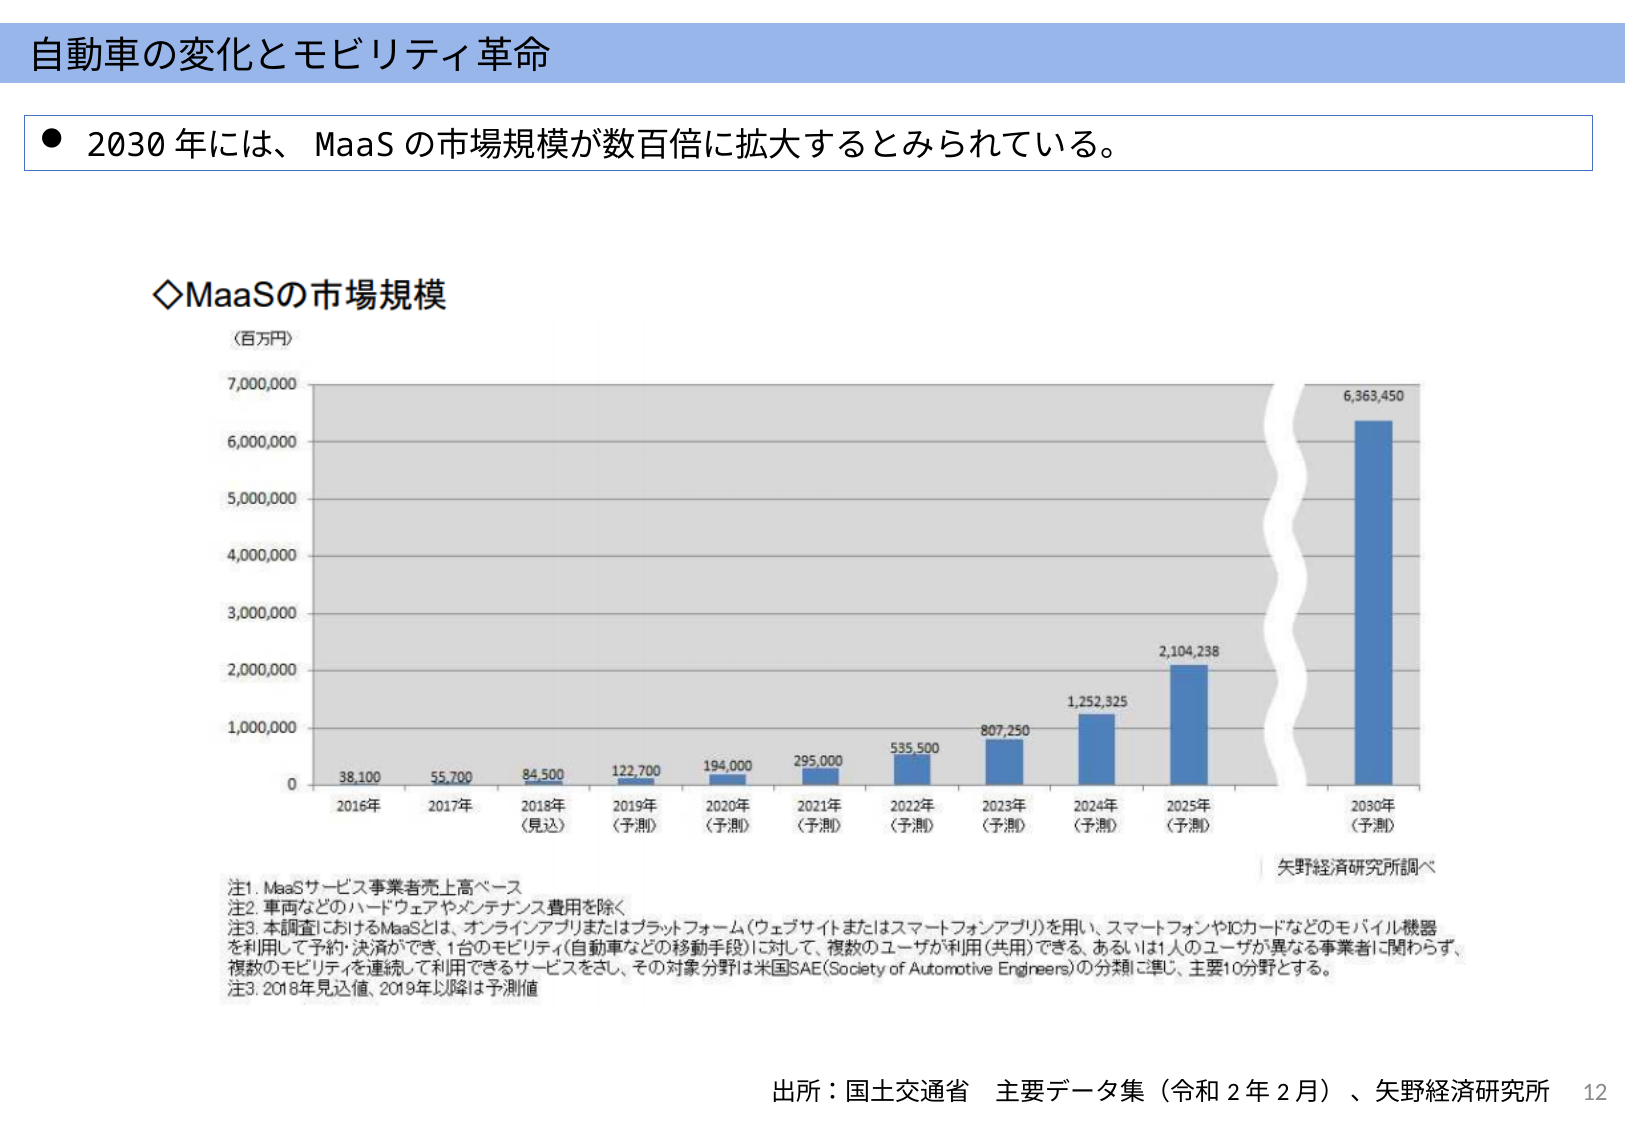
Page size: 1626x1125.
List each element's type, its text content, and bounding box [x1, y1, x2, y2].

picture [142, 263, 1483, 1018]
text_box 出所：国土交通省 主要データ集（令和2年2月） 、矢野経済研究所 [299, 1068, 1541, 1113]
text_box 2030年には、MaaSの市場規模が数百倍に拡大するとみられている。 [24, 115, 1593, 171]
slide_number 11 [1541, 1060, 1623, 1121]
text_box 自動車の変化とモビリティ革命 [0, 23, 1625, 83]
